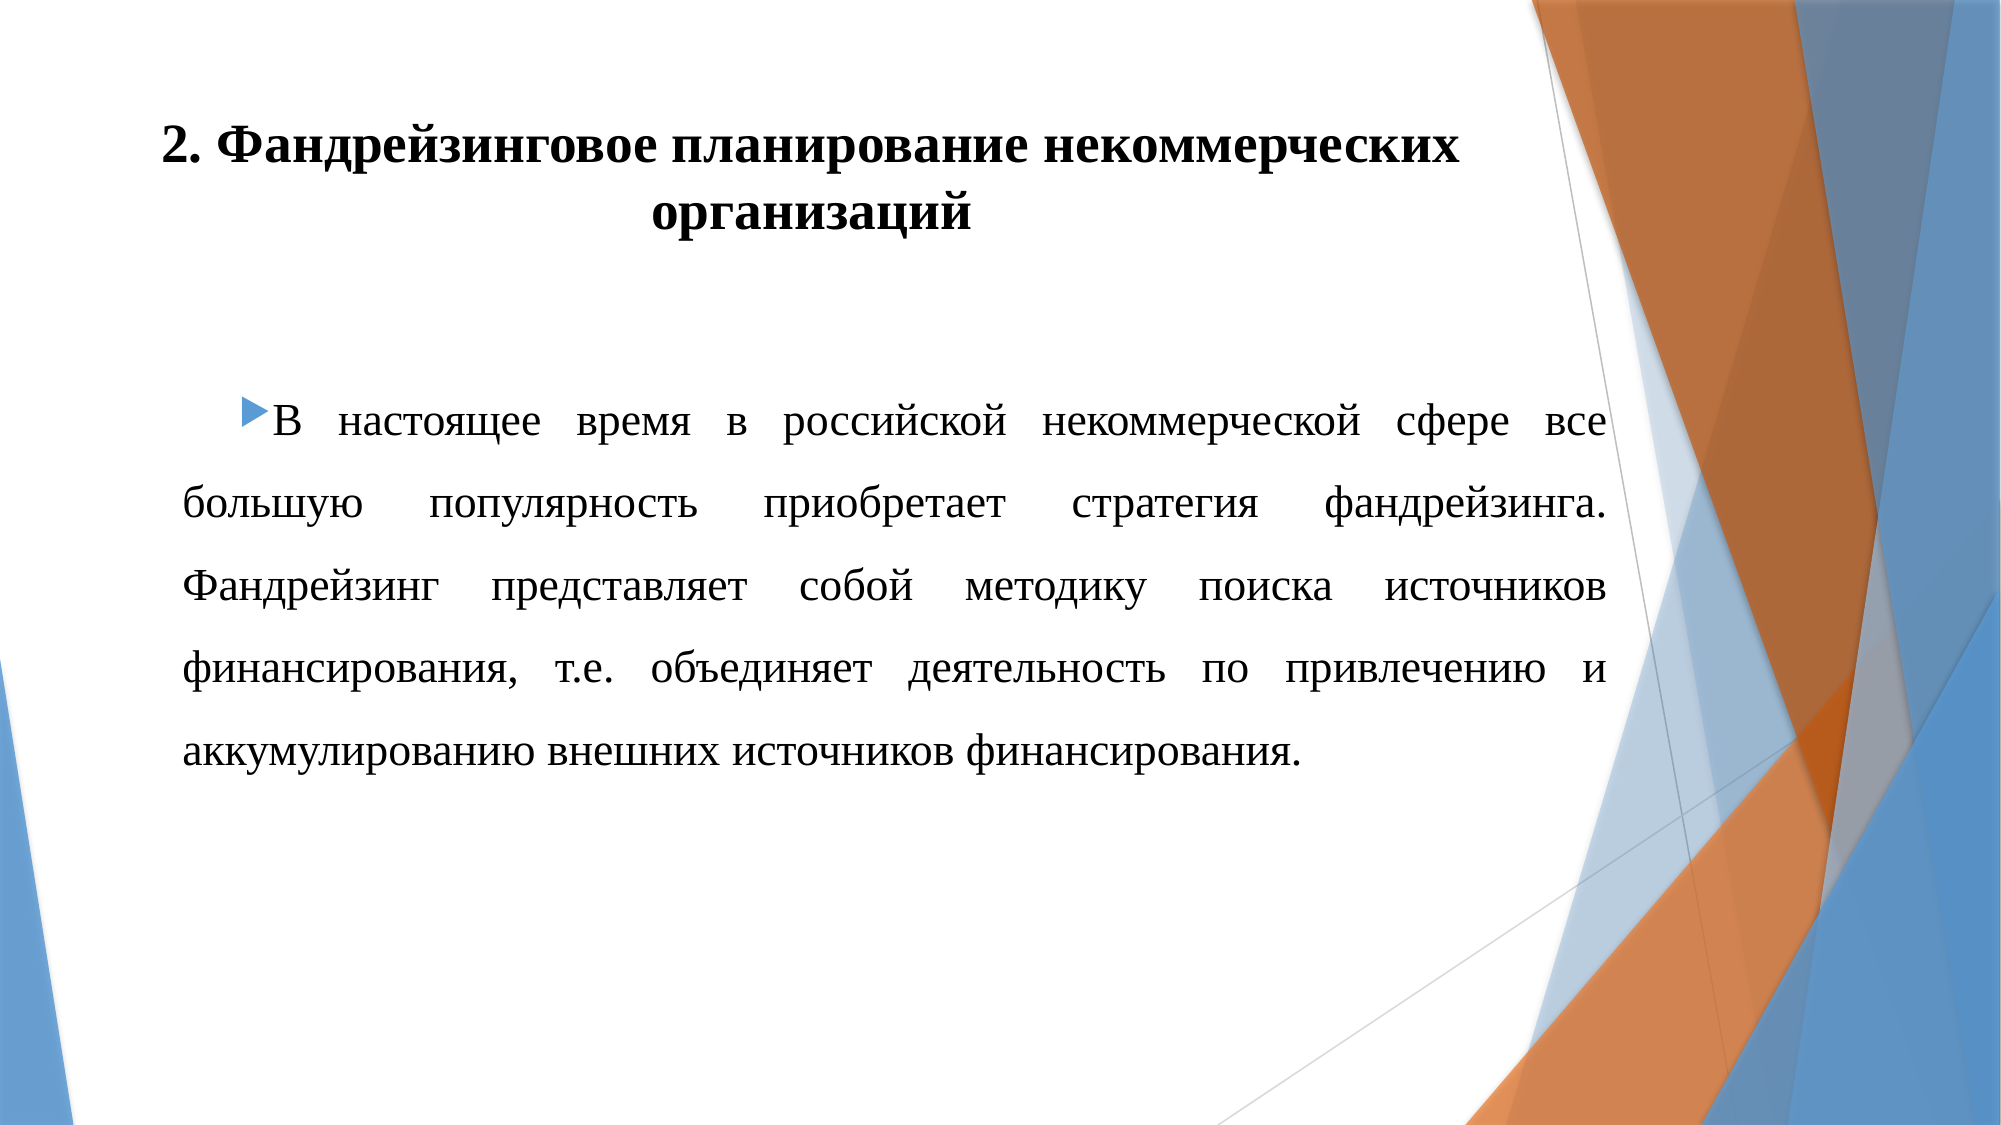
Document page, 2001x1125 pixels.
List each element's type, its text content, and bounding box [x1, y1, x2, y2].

list В настоящее время в российской некоммерческой сфере все большую популярность приобретает стратегия фандрейзинга. Фандрейзинг представляет собой методику поиска источников финансирования, т.е. объединяет деятельность по привлечению и аккумулированию внешних источников финансирования. [111, 354, 1624, 992]
title 2. Фандрейзинговое планирование некоммерческих организаций [50, 99, 1574, 317]
